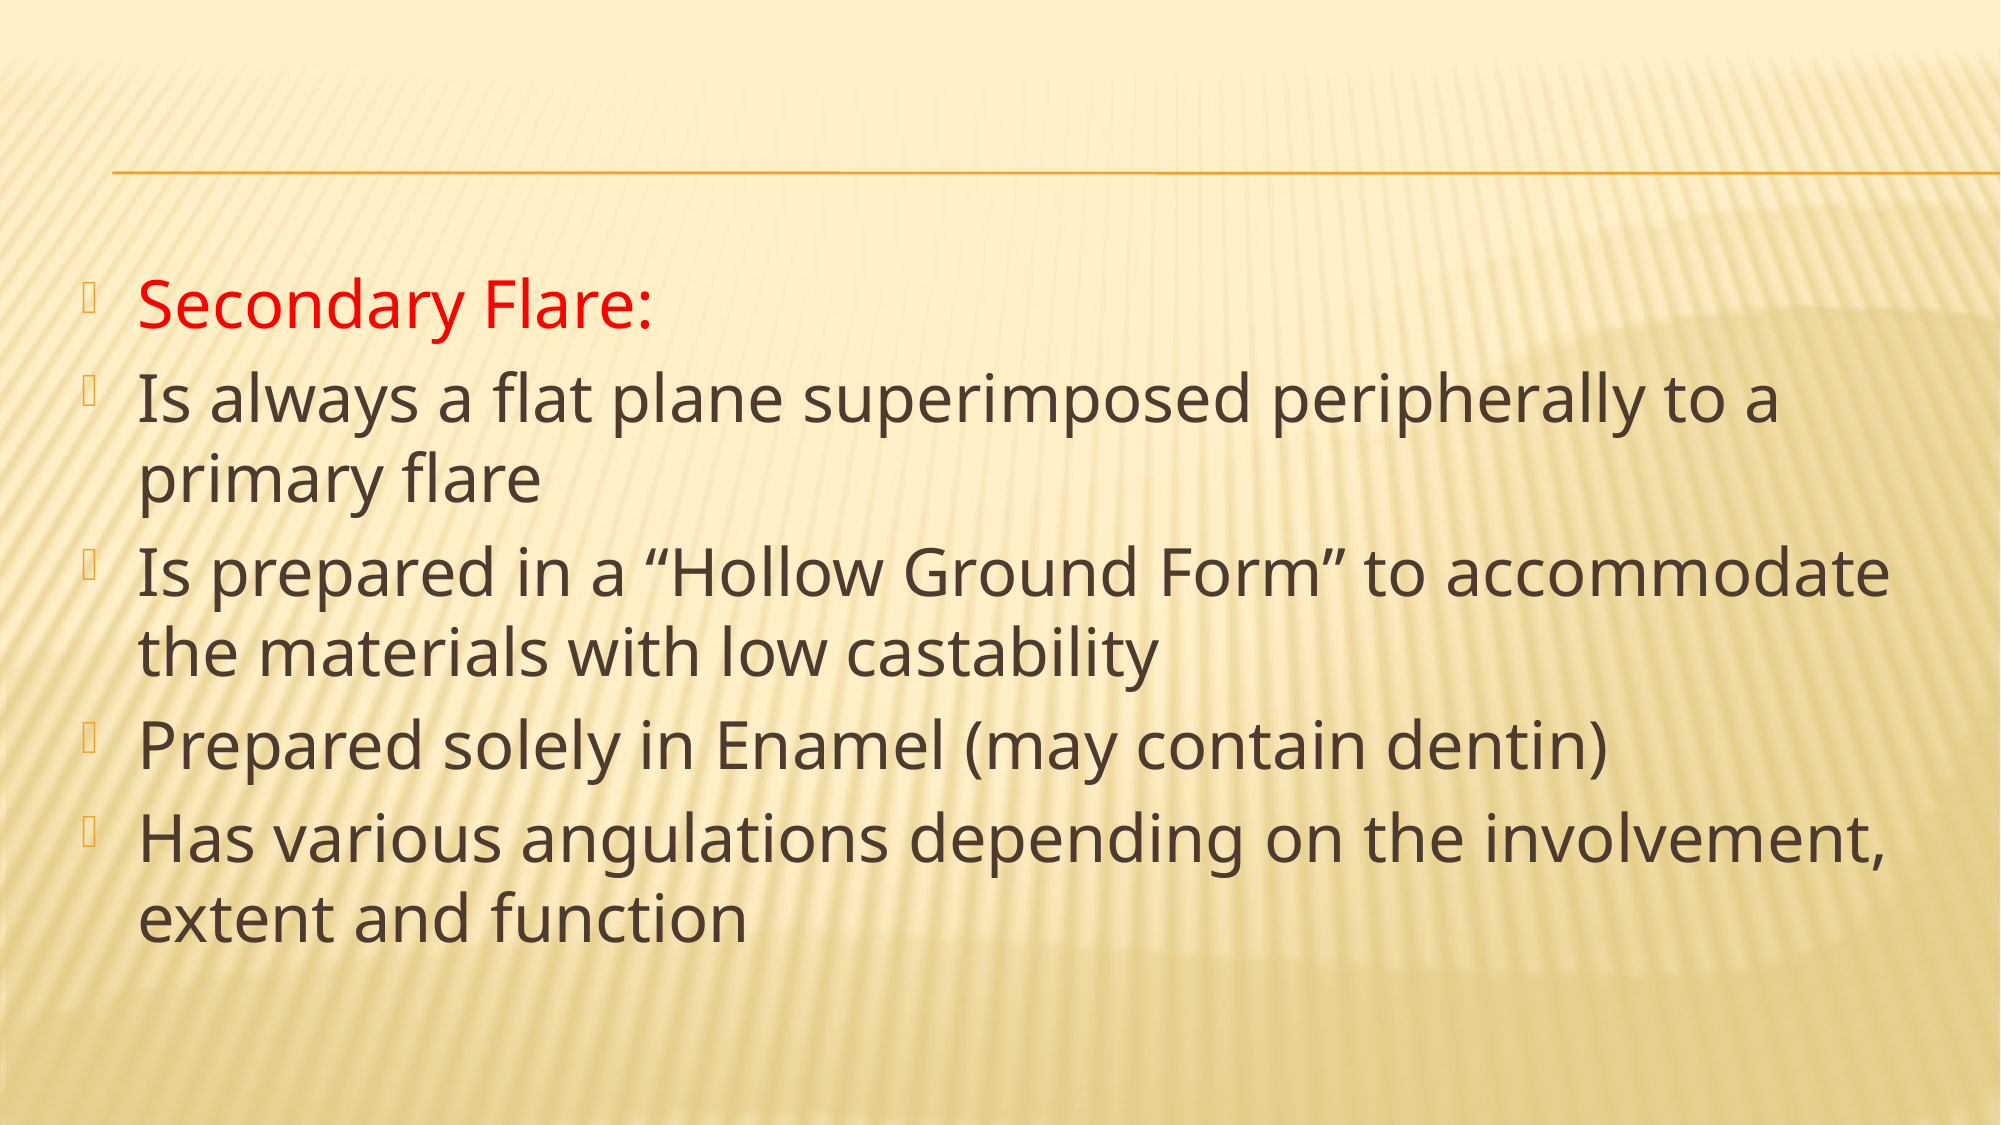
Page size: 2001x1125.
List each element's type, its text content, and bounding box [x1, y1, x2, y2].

list Secondary Flare: Is always a flat plane superimposed peripherally to a primary flare Is prepared in a “Hollow Ground Form” to accommodate the materials with low castability Prepared solely in Enamel (may contain dentin) Has various angulations depending on the involvement, extent and function [66, 254, 1967, 998]
